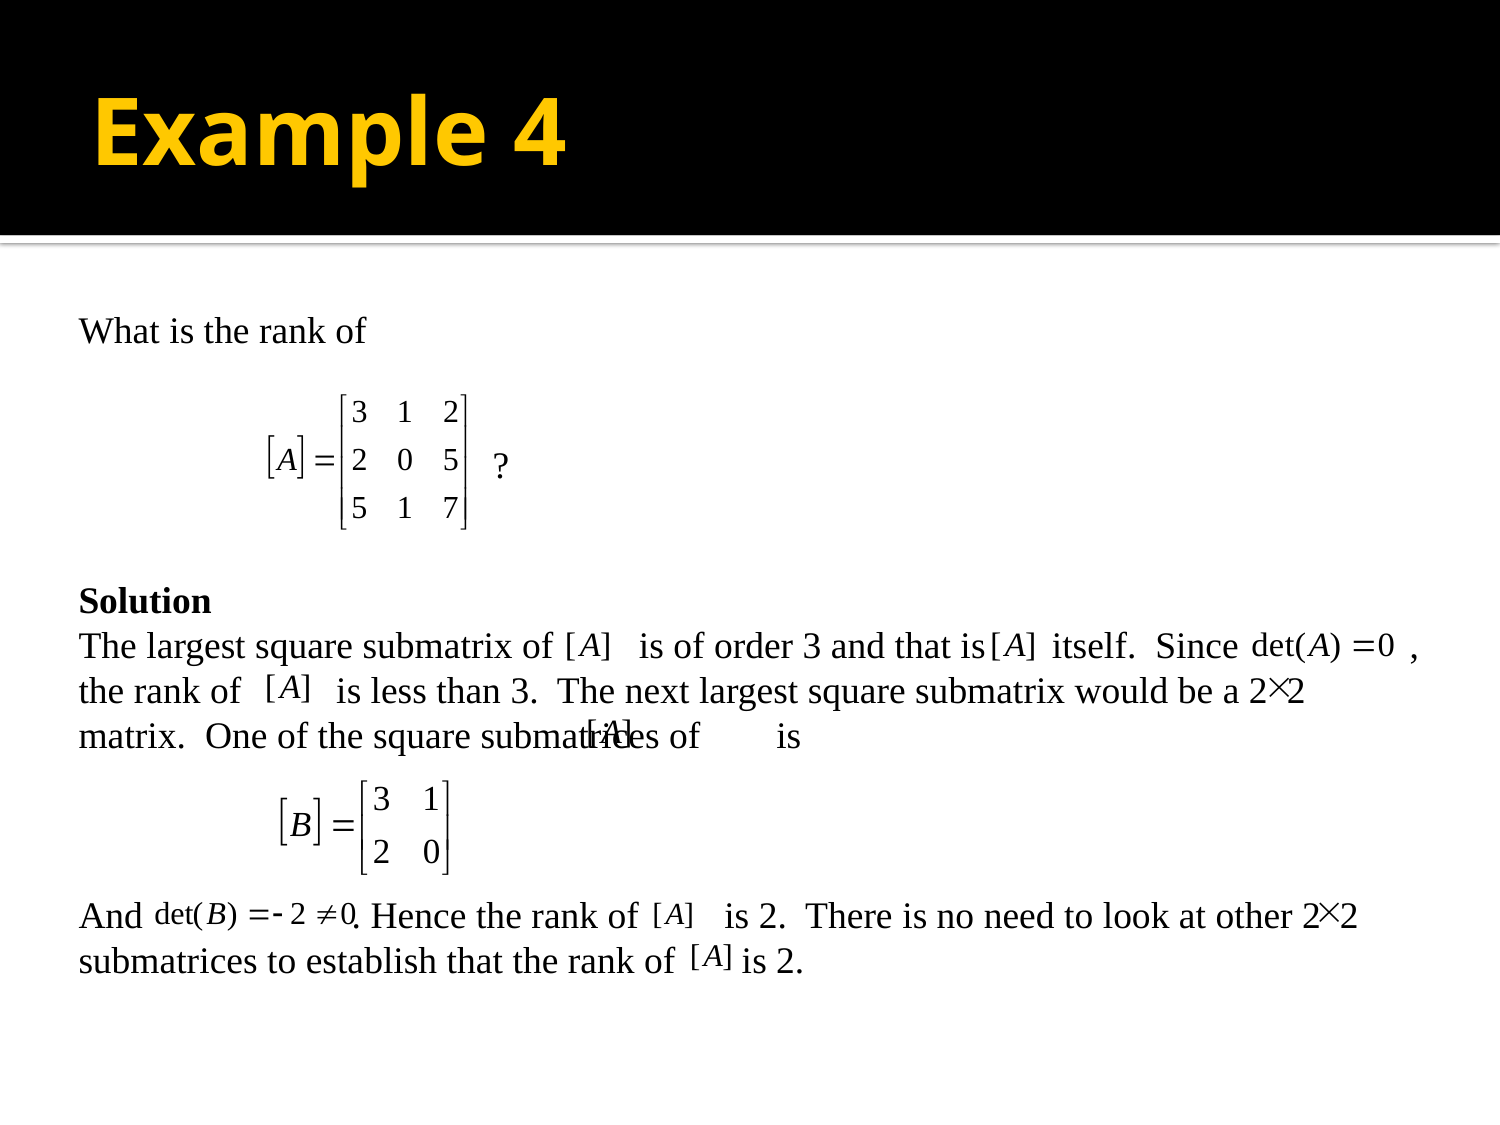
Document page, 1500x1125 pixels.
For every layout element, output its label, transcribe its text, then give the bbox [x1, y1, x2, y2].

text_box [1262, 674, 1289, 704]
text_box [562, 624, 617, 671]
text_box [583, 712, 638, 758]
list What is the rank of ? Solution The largest square submatrix of is of order 3 and that is itself. Since , the rank of is less than 3. The next largest square submatrix would be a 2 2 matrix. One of the square submatrices of is And . Hence the rank of is 2. There is no need to look at other 2 2 submatrices to establish that the rank of is 2. [50, 291, 1438, 1050]
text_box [262, 387, 479, 538]
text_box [1246, 624, 1400, 671]
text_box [687, 937, 738, 980]
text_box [149, 894, 363, 938]
title Example 4 [75, 24, 1425, 231]
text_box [987, 624, 1042, 671]
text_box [262, 667, 317, 713]
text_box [1312, 899, 1339, 929]
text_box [649, 896, 699, 938]
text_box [274, 774, 463, 881]
